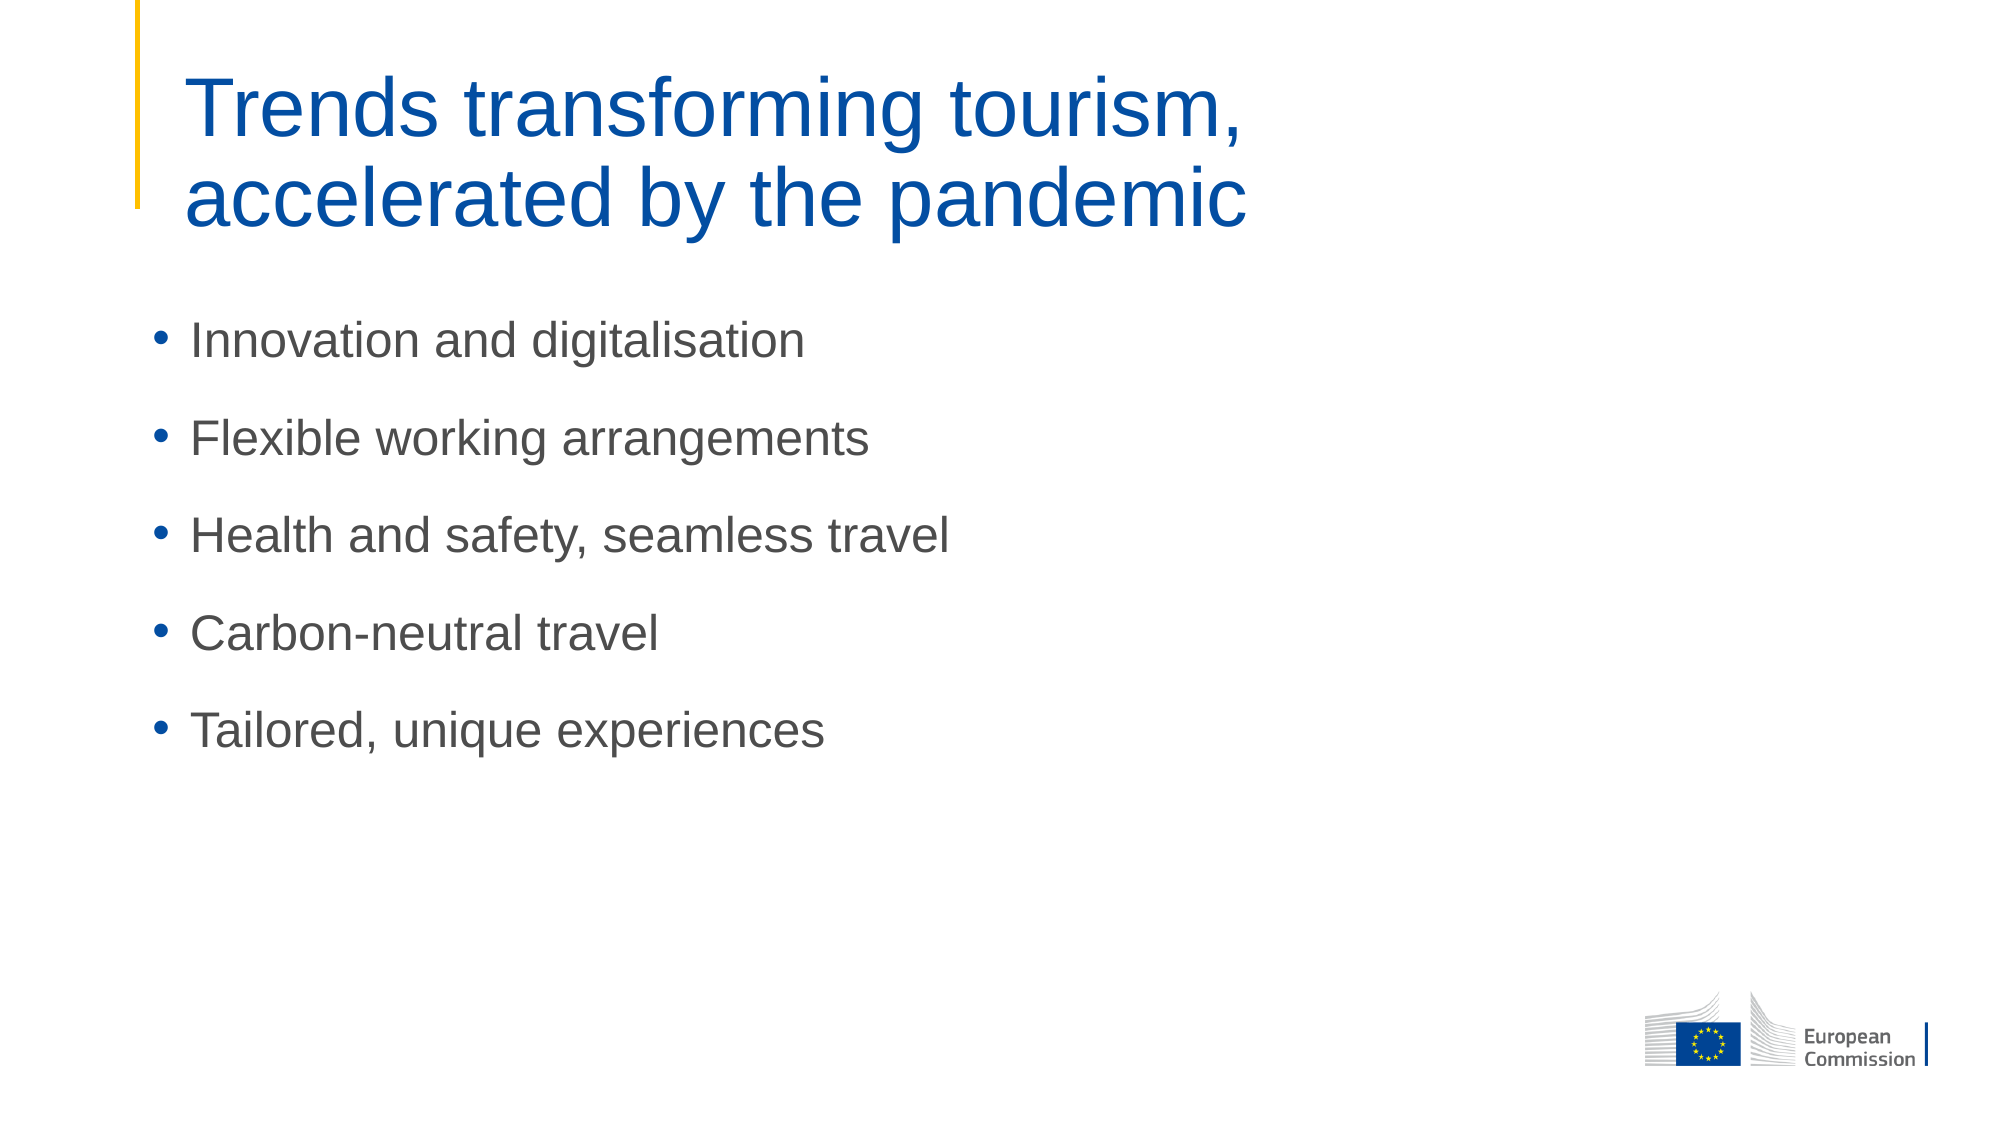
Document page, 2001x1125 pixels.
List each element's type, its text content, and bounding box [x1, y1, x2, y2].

title Trends transforming tourism, accelerated by the pandemic [169, 73, 1895, 245]
list Innovation and digitalisation Flexible working arrangements Health and safety, seamless travel Carbon-neutral travel Tailored, unique experiences [137, 299, 1927, 937]
picture [1645, 991, 1928, 1066]
